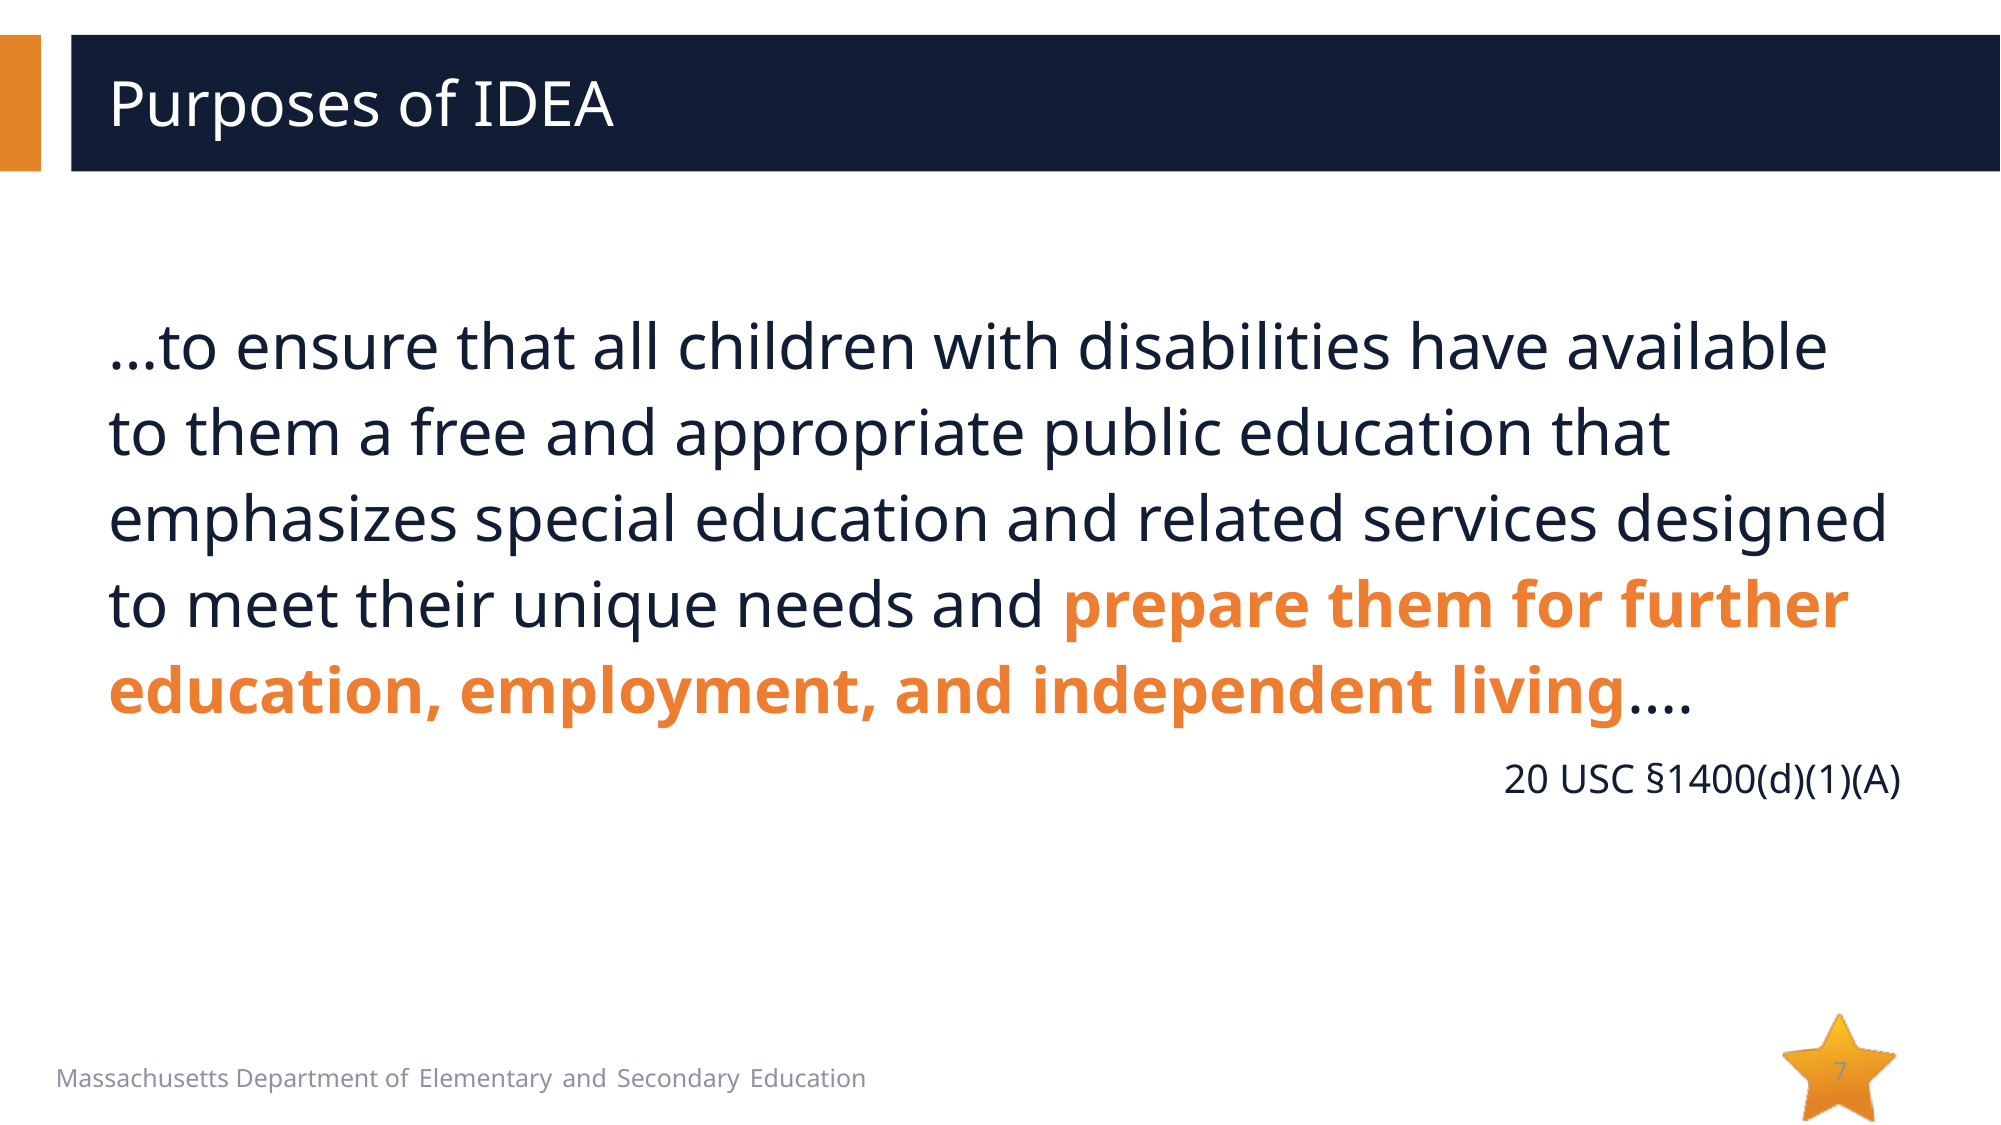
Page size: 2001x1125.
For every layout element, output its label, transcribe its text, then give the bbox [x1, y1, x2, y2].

list …to ensure that all children with disabilities have available to them a free and appropriate public education that emphasizes special education and related services designed to meet their unique needs and prepare them for further education, employment, and independent living…. 20 USC §1400(d)(1)(A) [93, 294, 1917, 899]
picture [1773, 1000, 1909, 1125]
title Purposes of IDEA [93, 47, 1959, 159]
slide_number 7 [1412, 1042, 1863, 1103]
